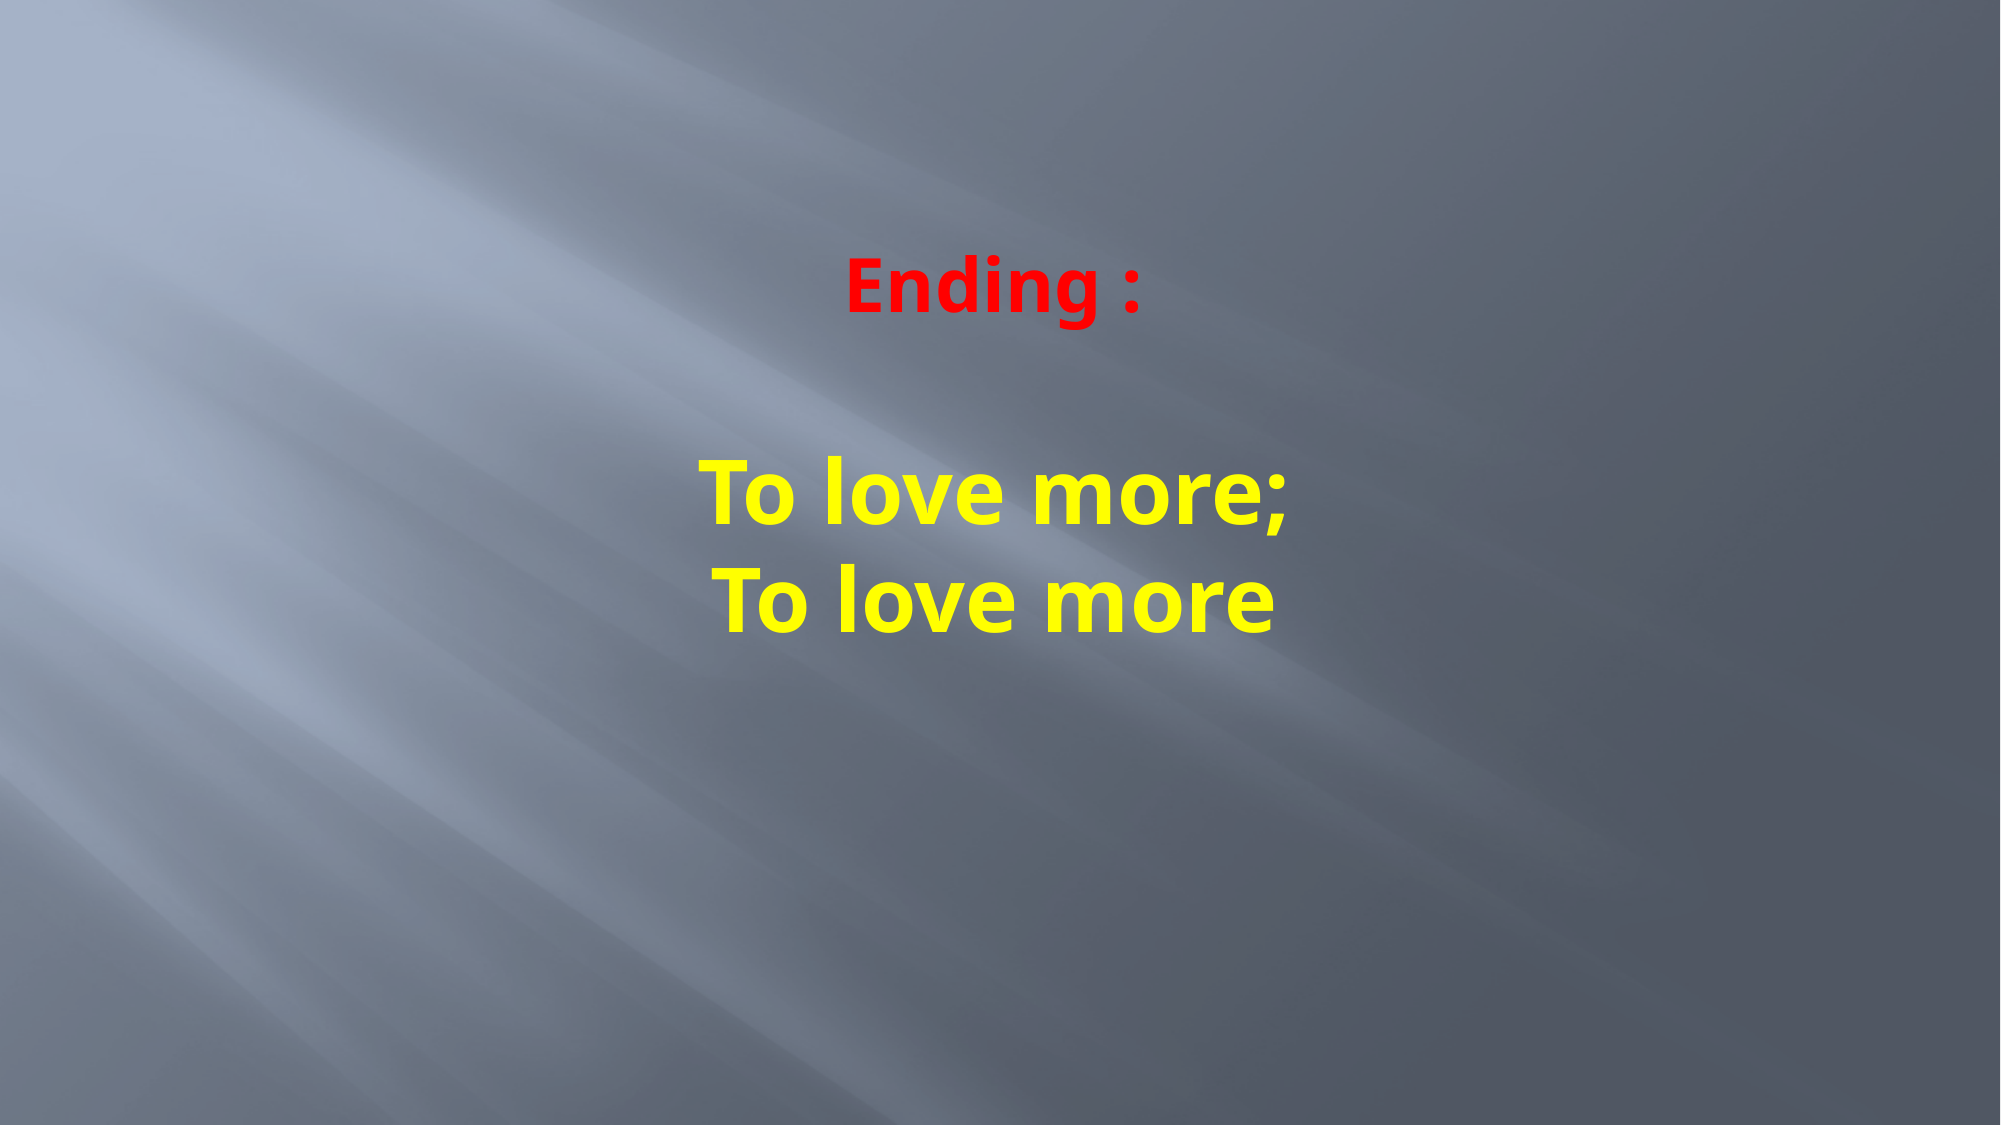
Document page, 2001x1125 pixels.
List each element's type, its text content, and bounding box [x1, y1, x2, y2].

title Ending : To love more; To love more [300, 149, 1688, 650]
